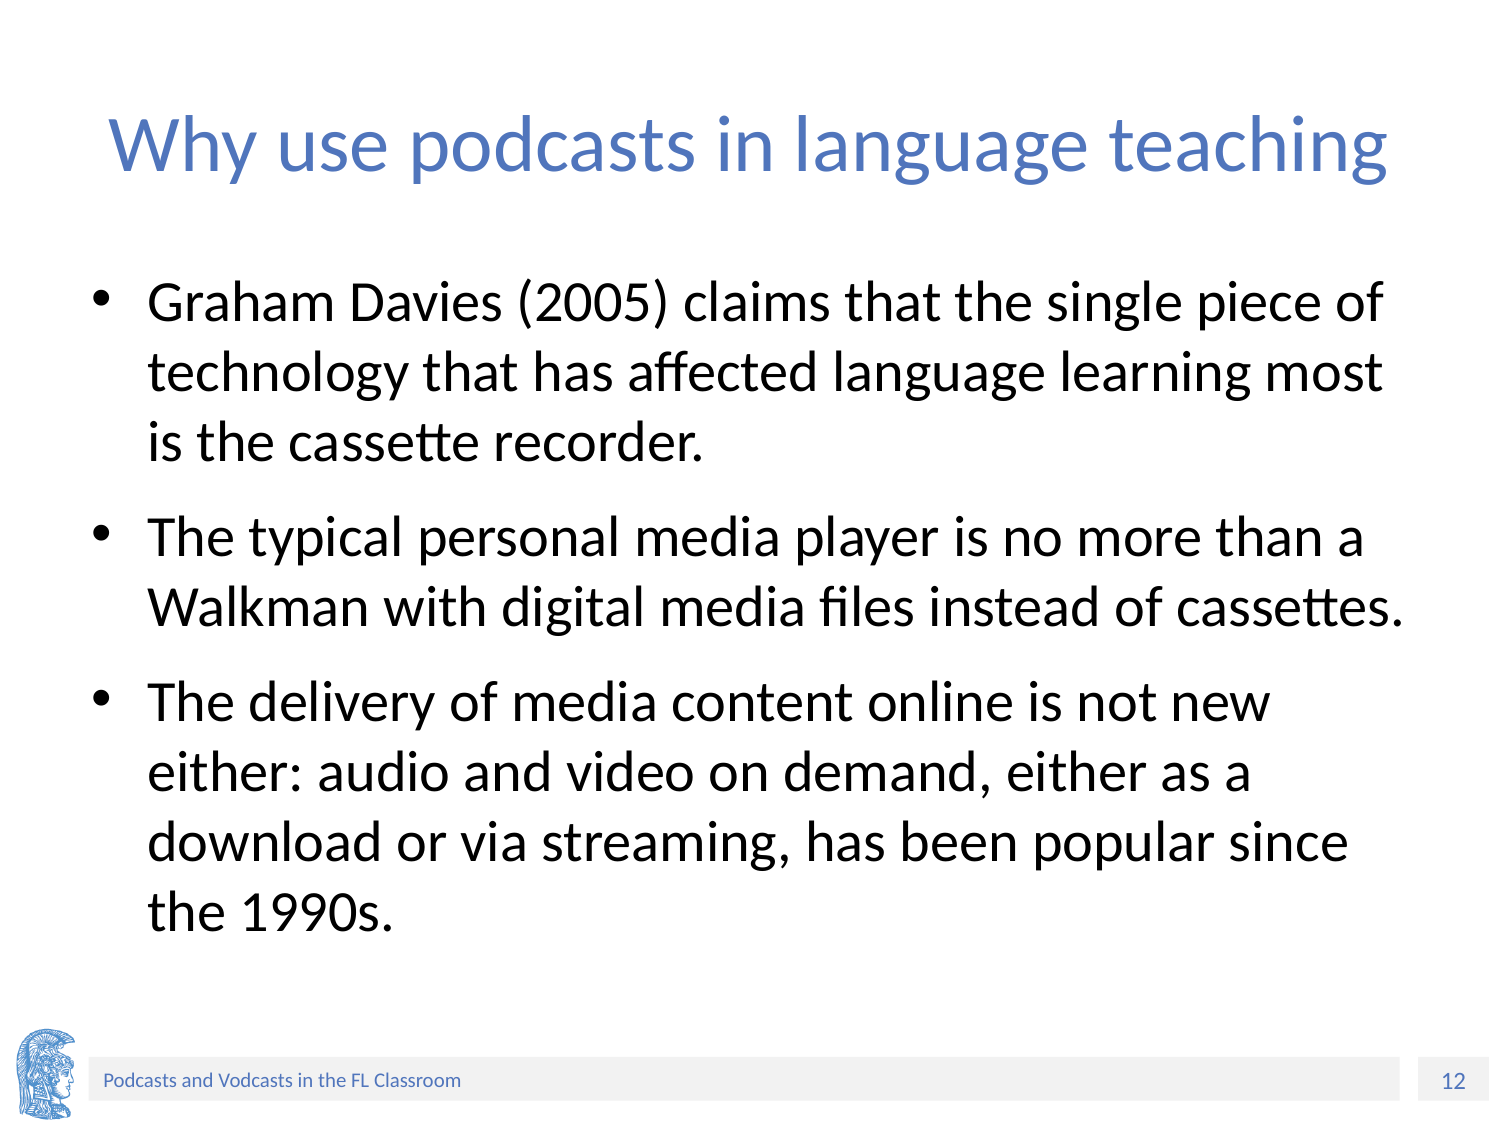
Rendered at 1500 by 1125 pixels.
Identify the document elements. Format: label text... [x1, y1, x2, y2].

title Why use podcasts in language teaching [75, 45, 1425, 233]
picture [9, 1025, 81, 1120]
list Graham Davies (2005) claims that the single piece of technology that has affected language learning most is the cassette recorder. The typical personal media player is no more than a Walkman with digital media files instead of cassettes. The delivery of media content online is not new either: audio and video on demand, either as a download or via streaming, has been popular since the 1990s. [76, 255, 1427, 998]
